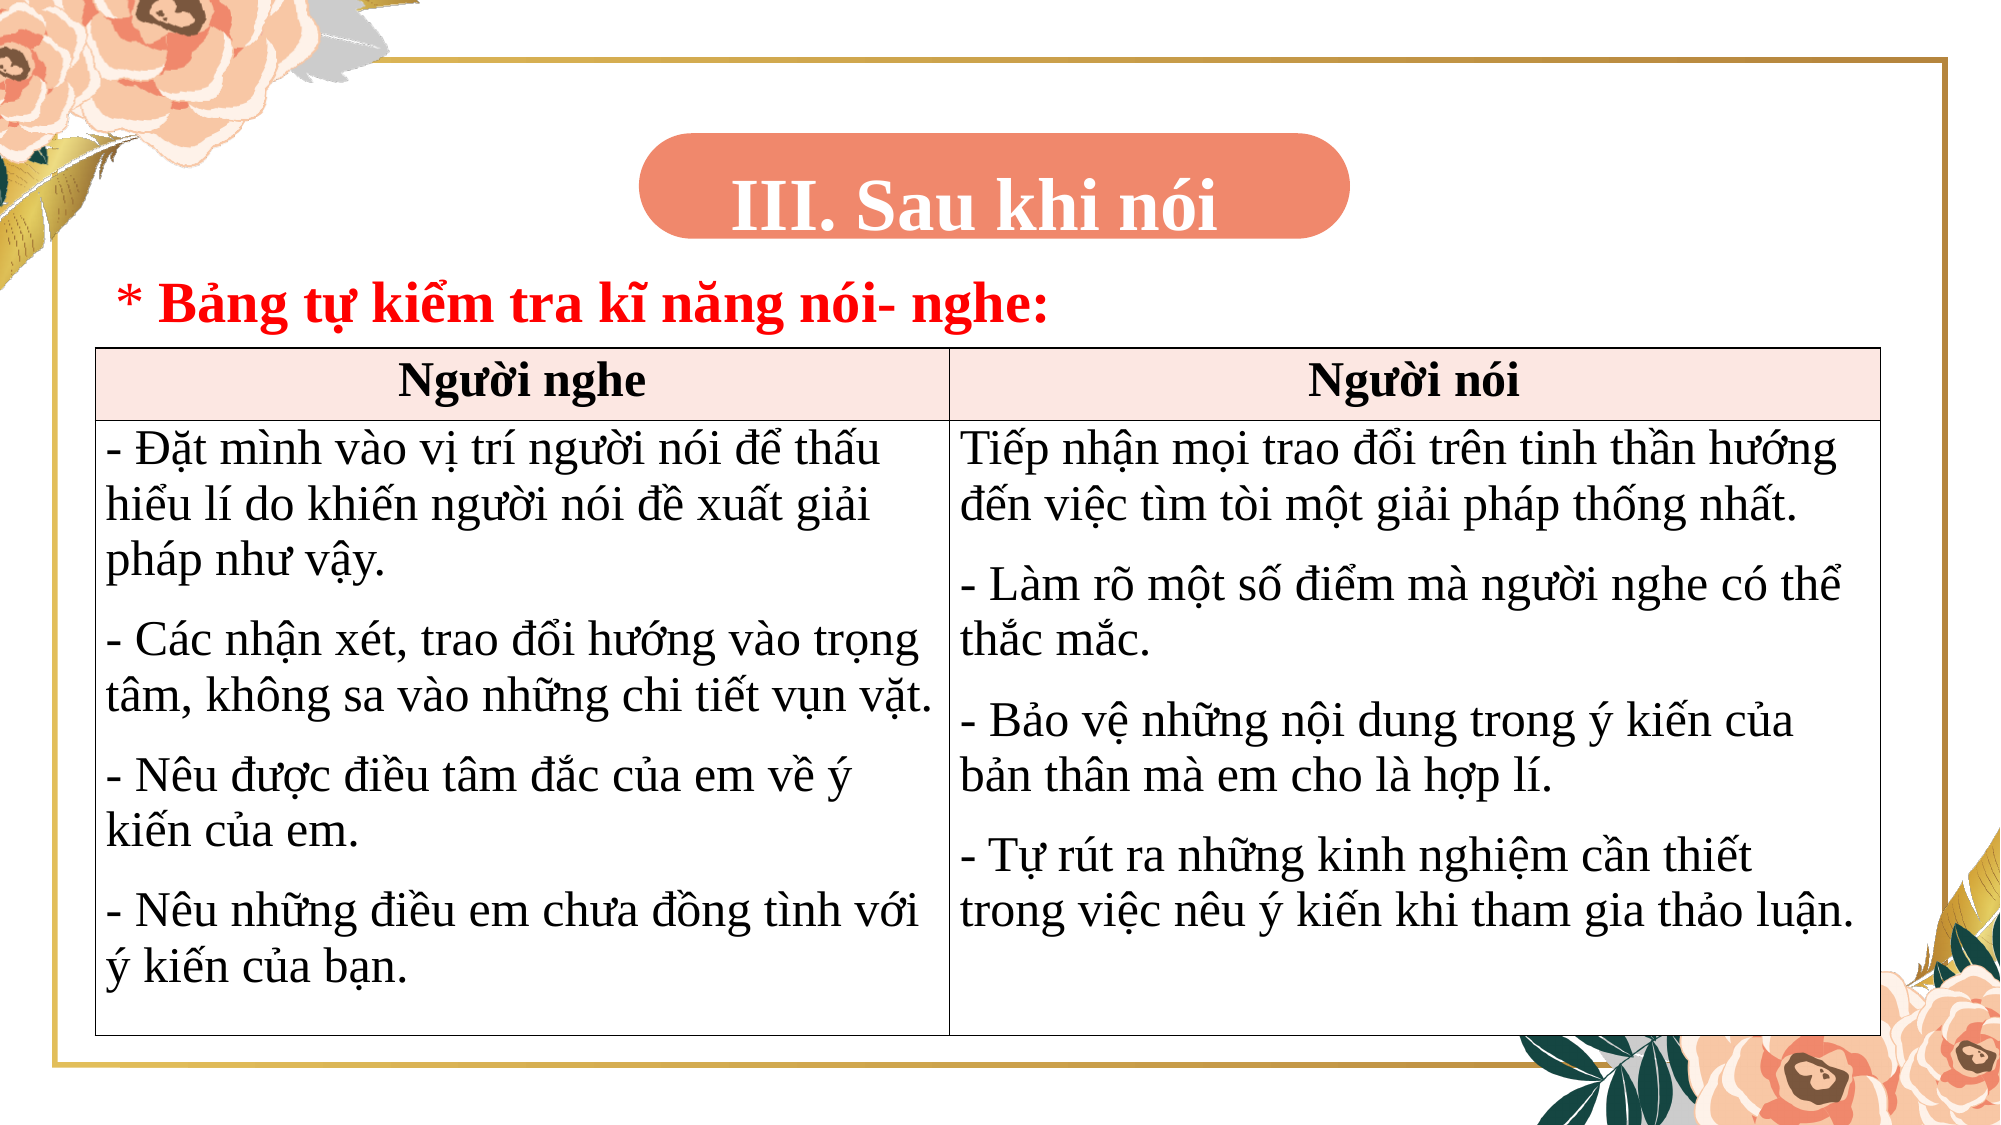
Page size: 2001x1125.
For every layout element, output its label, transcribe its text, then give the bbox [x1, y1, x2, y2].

text_box * Bảng tự kiểm tra kĩ năng nói- nghe: [100, 252, 1067, 342]
text_box [1311, 135, 1351, 237]
picture [0, 0, 551, 324]
table_cell - Đặt mình vào vị trí người nói để thấu hiểu lí do khiến người nói đề xuất giải pháp như vậy. - Các nhận xét, trao đổi hướng vào trọng tâm, không sa vào những chi tiết vụn vặt. - Nêu được điều tâm đắc của em về ý kiến của em. - Nêu những điều em chưa đồng tình với ý kiến của bạn. [96, 421, 949, 1035]
table_header Người nghe [96, 349, 949, 420]
table_cell Tiếp nhận mọi trao đổi trên tinh thần hướng đến việc tìm tòi một giải pháp thống nhất. - Làm rõ một số điểm mà người nghe có thể thắc mắc. - Bảo vệ những nội dung trong ý kiến của bản thân mà em cho là hợp lí. - Tự rút ra những kinh nghiệm cần thiết trong việc nêu ý kiến khi tham gia thảo luận. [950, 421, 1880, 1035]
text_box III. Sau khi nói [638, 103, 1311, 254]
table_header Người nói [950, 349, 1880, 420]
picture [1518, 769, 2000, 1125]
